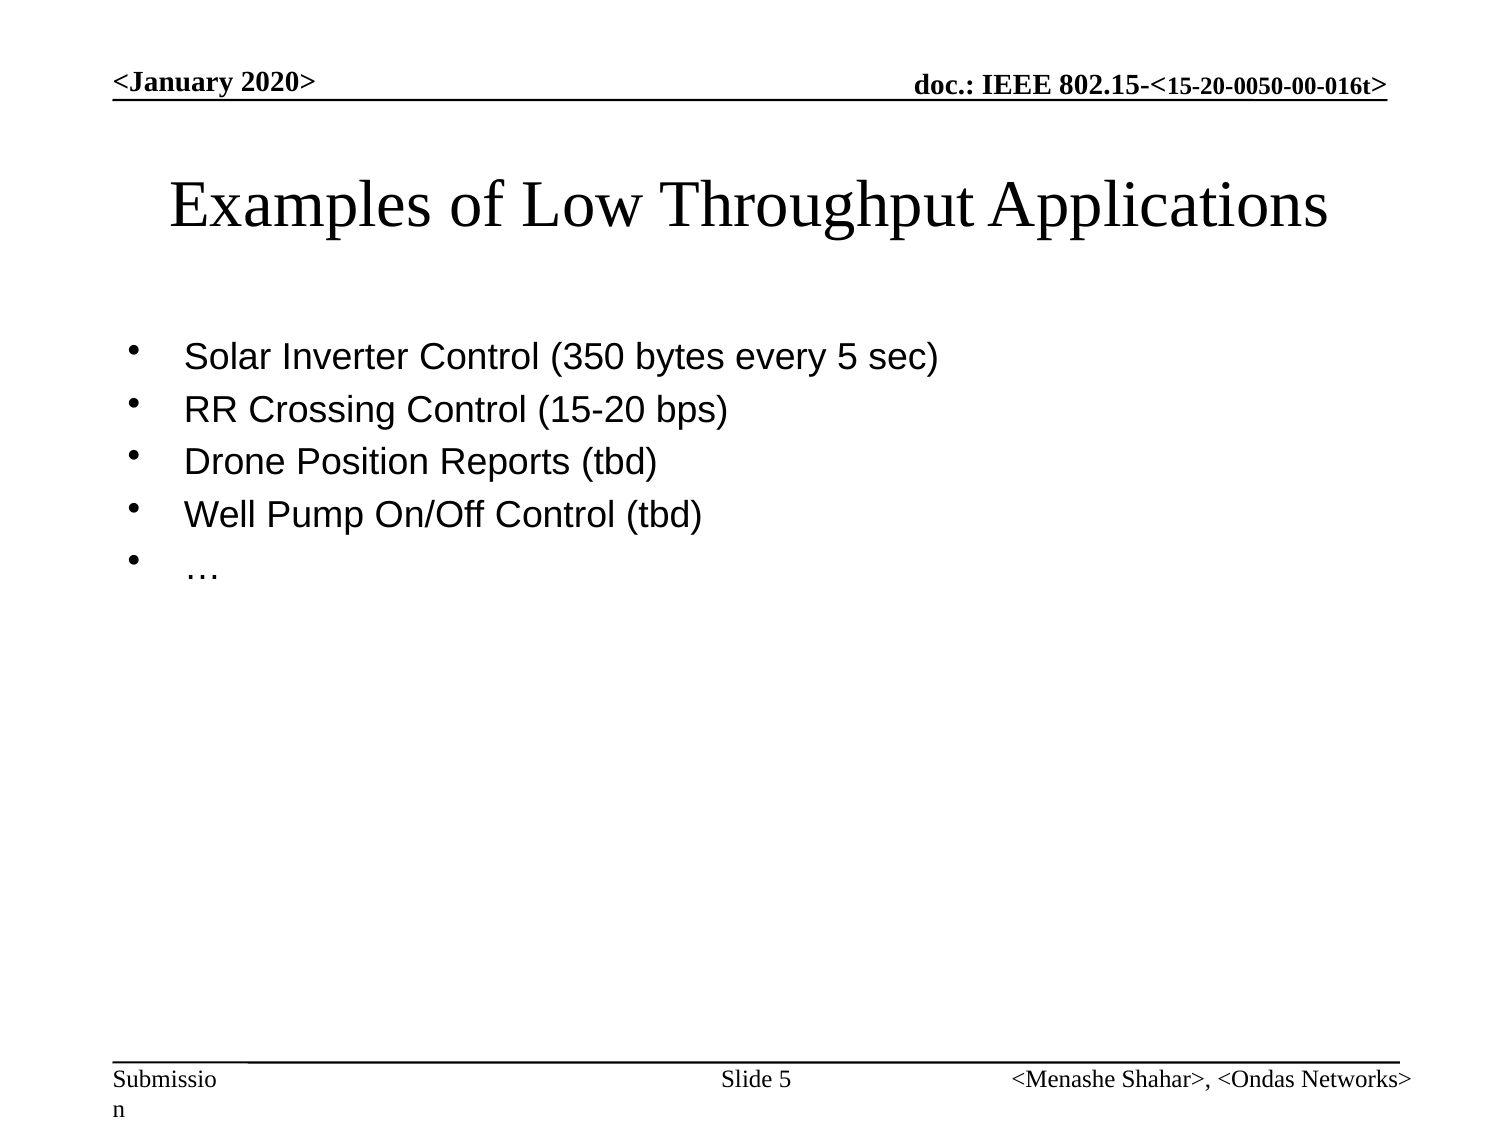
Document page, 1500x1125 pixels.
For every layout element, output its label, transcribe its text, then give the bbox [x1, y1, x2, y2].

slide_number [112, 62, 375, 98]
footer <Menashe Shahar>, <Ondas Networks> [900, 1062, 1413, 1093]
slide_number Slide 5 [712, 1062, 800, 1093]
list Solar Inverter Control (350 bytes every 5 sec) RR Crossing Control (15-20 bps) Drone Position Reports (tbd) Well Pump On/Off Control (tbd) … [112, 324, 1388, 1000]
title Examples of Low Throughput Applications [112, 112, 1388, 288]
